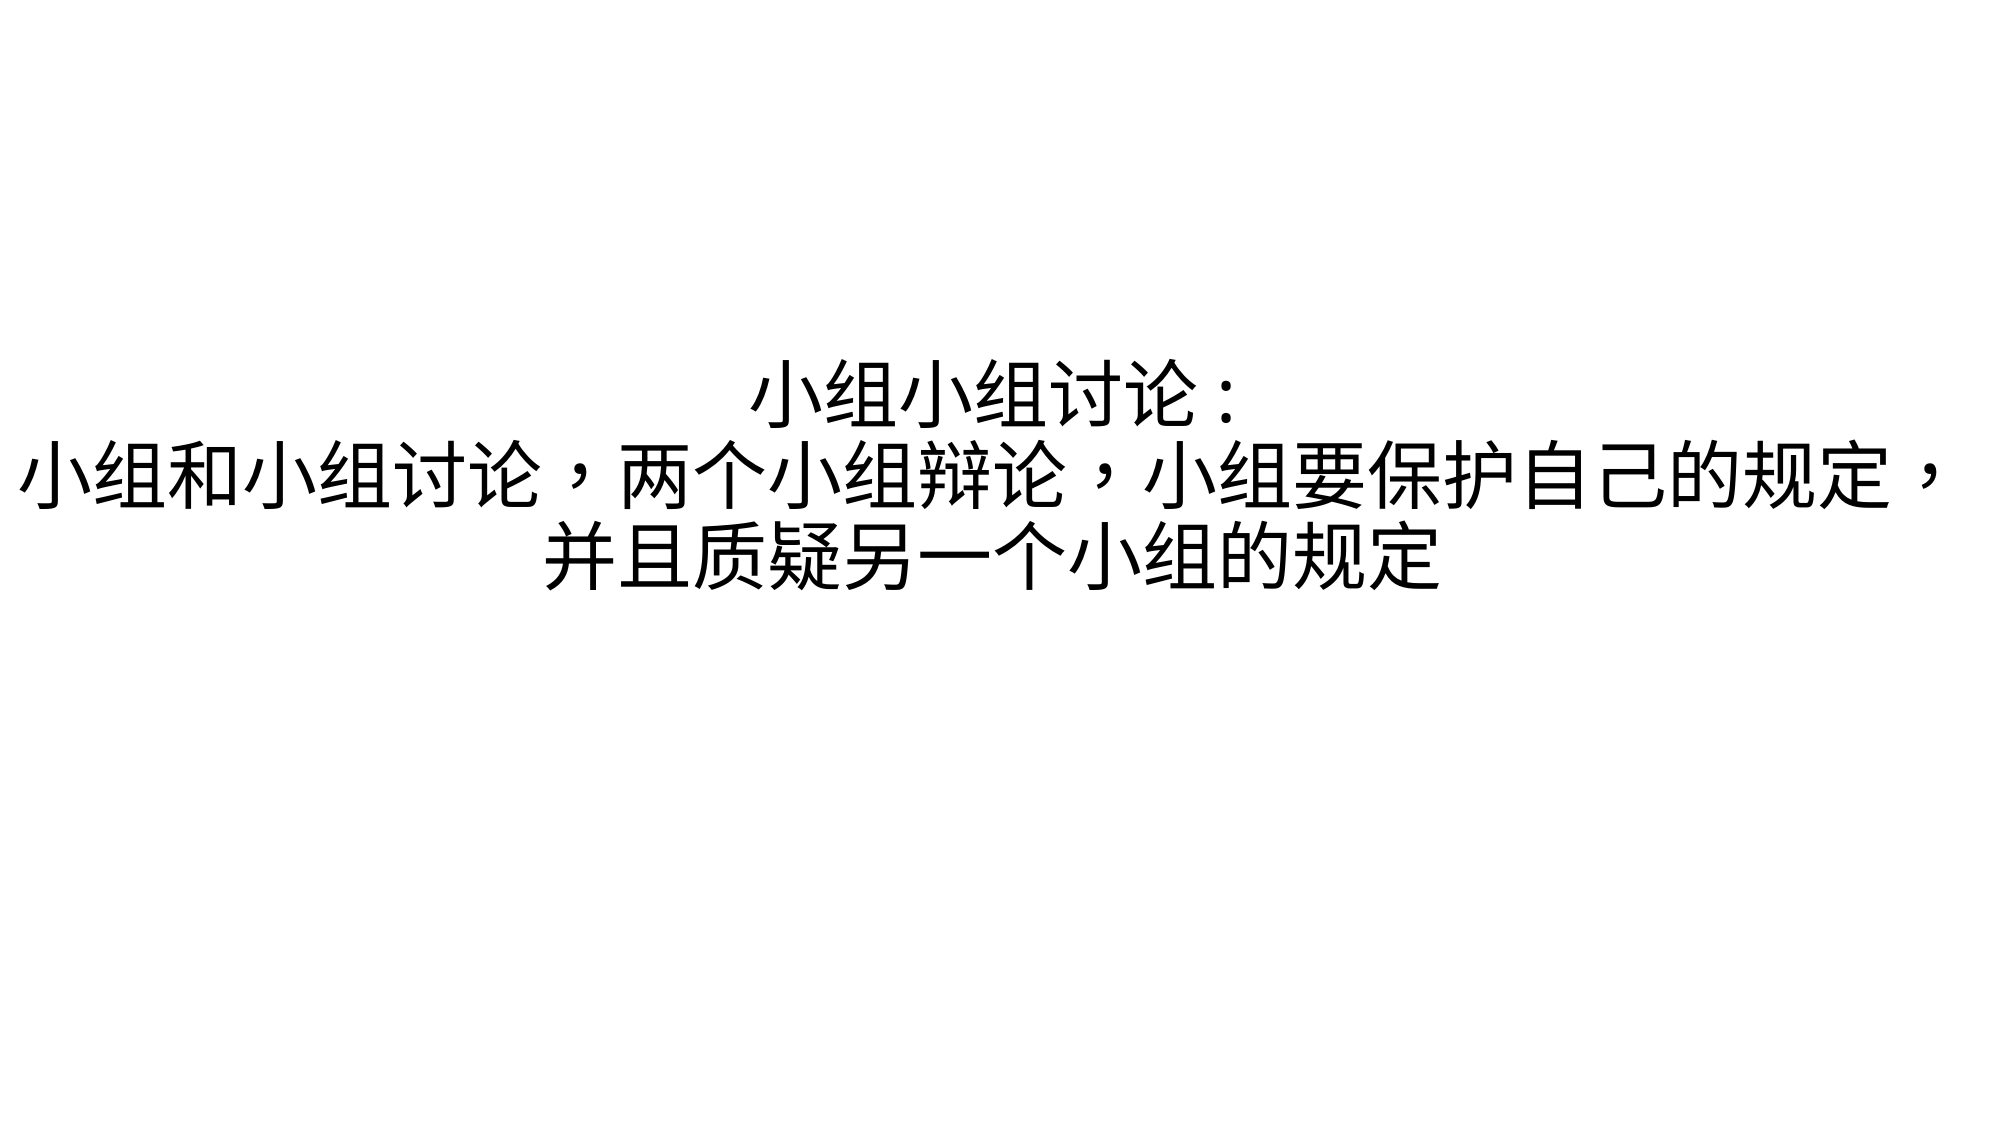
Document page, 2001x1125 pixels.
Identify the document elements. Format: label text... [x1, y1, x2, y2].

text_box 小组小组讨论: 小组和小组讨论，两个小组辩论，小组要保护自己的规定，并且质疑另一个小组的规定 [0, 134, 1985, 824]
